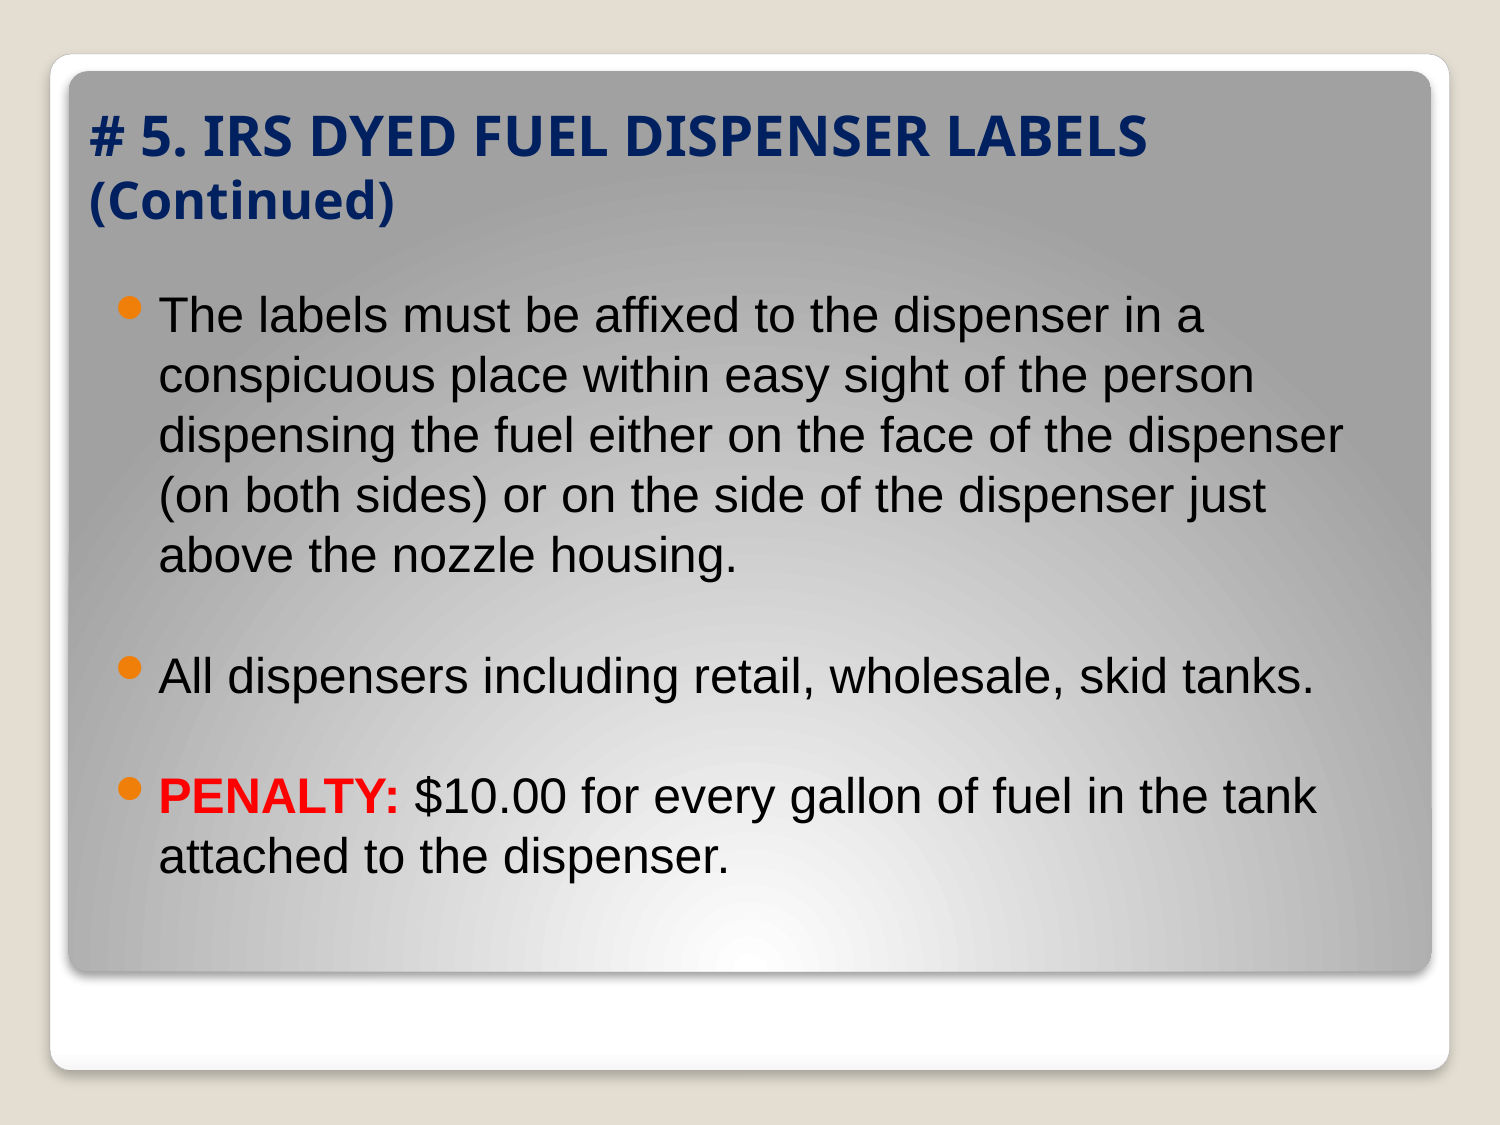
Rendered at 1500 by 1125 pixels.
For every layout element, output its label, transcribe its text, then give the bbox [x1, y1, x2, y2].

title # 5. IRS DYED FUEL DISPENSER LABELS (Continued) [75, 137, 1418, 238]
list The labels must be affixed to the dispenser in a conspicuous place within easy sight of the person dispensing the fuel either on the face of the dispenser (on both sides) or on the side of the dispenser just above the nozzle housing. All dispensers including retail, wholesale, skid tanks. PENALTY: $10.00 for every gallon of fuel in the tank attached to the dispenser. [84, 237, 1428, 967]
